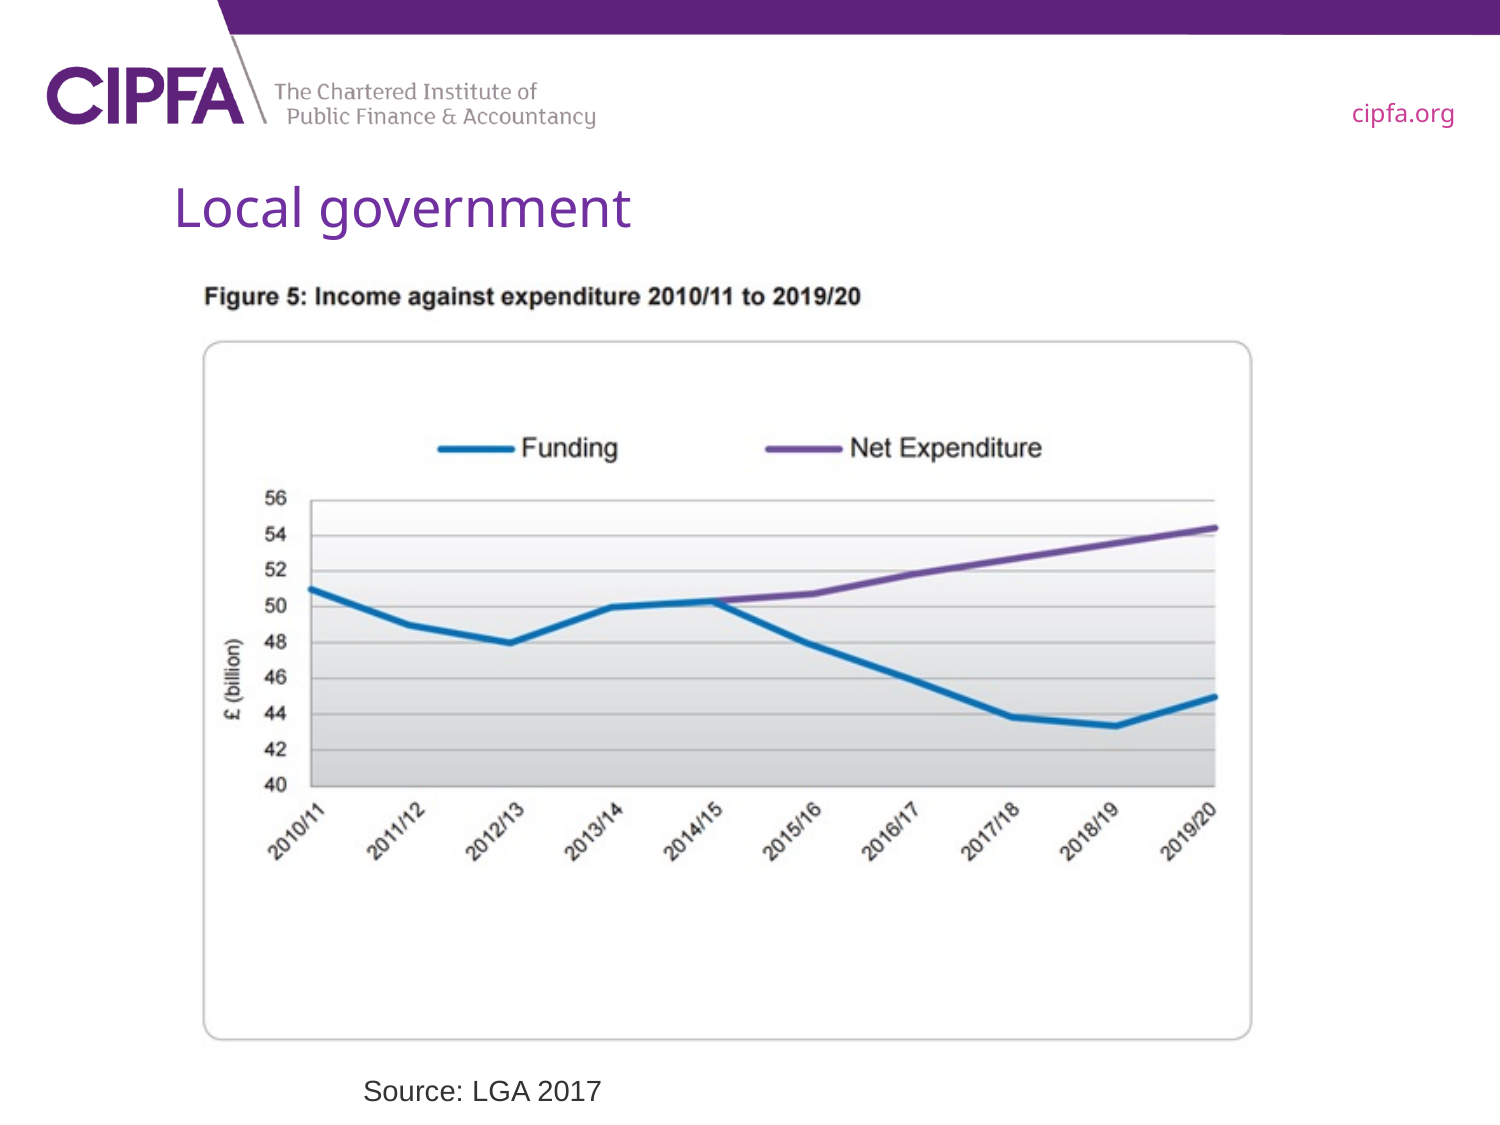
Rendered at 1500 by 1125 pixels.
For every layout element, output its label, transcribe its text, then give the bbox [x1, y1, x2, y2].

title Local government [158, 165, 1192, 266]
picture [0, 0, 1500, 129]
text_box Source: LGA 2017 [113, 1064, 853, 1115]
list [135, 267, 1315, 1065]
